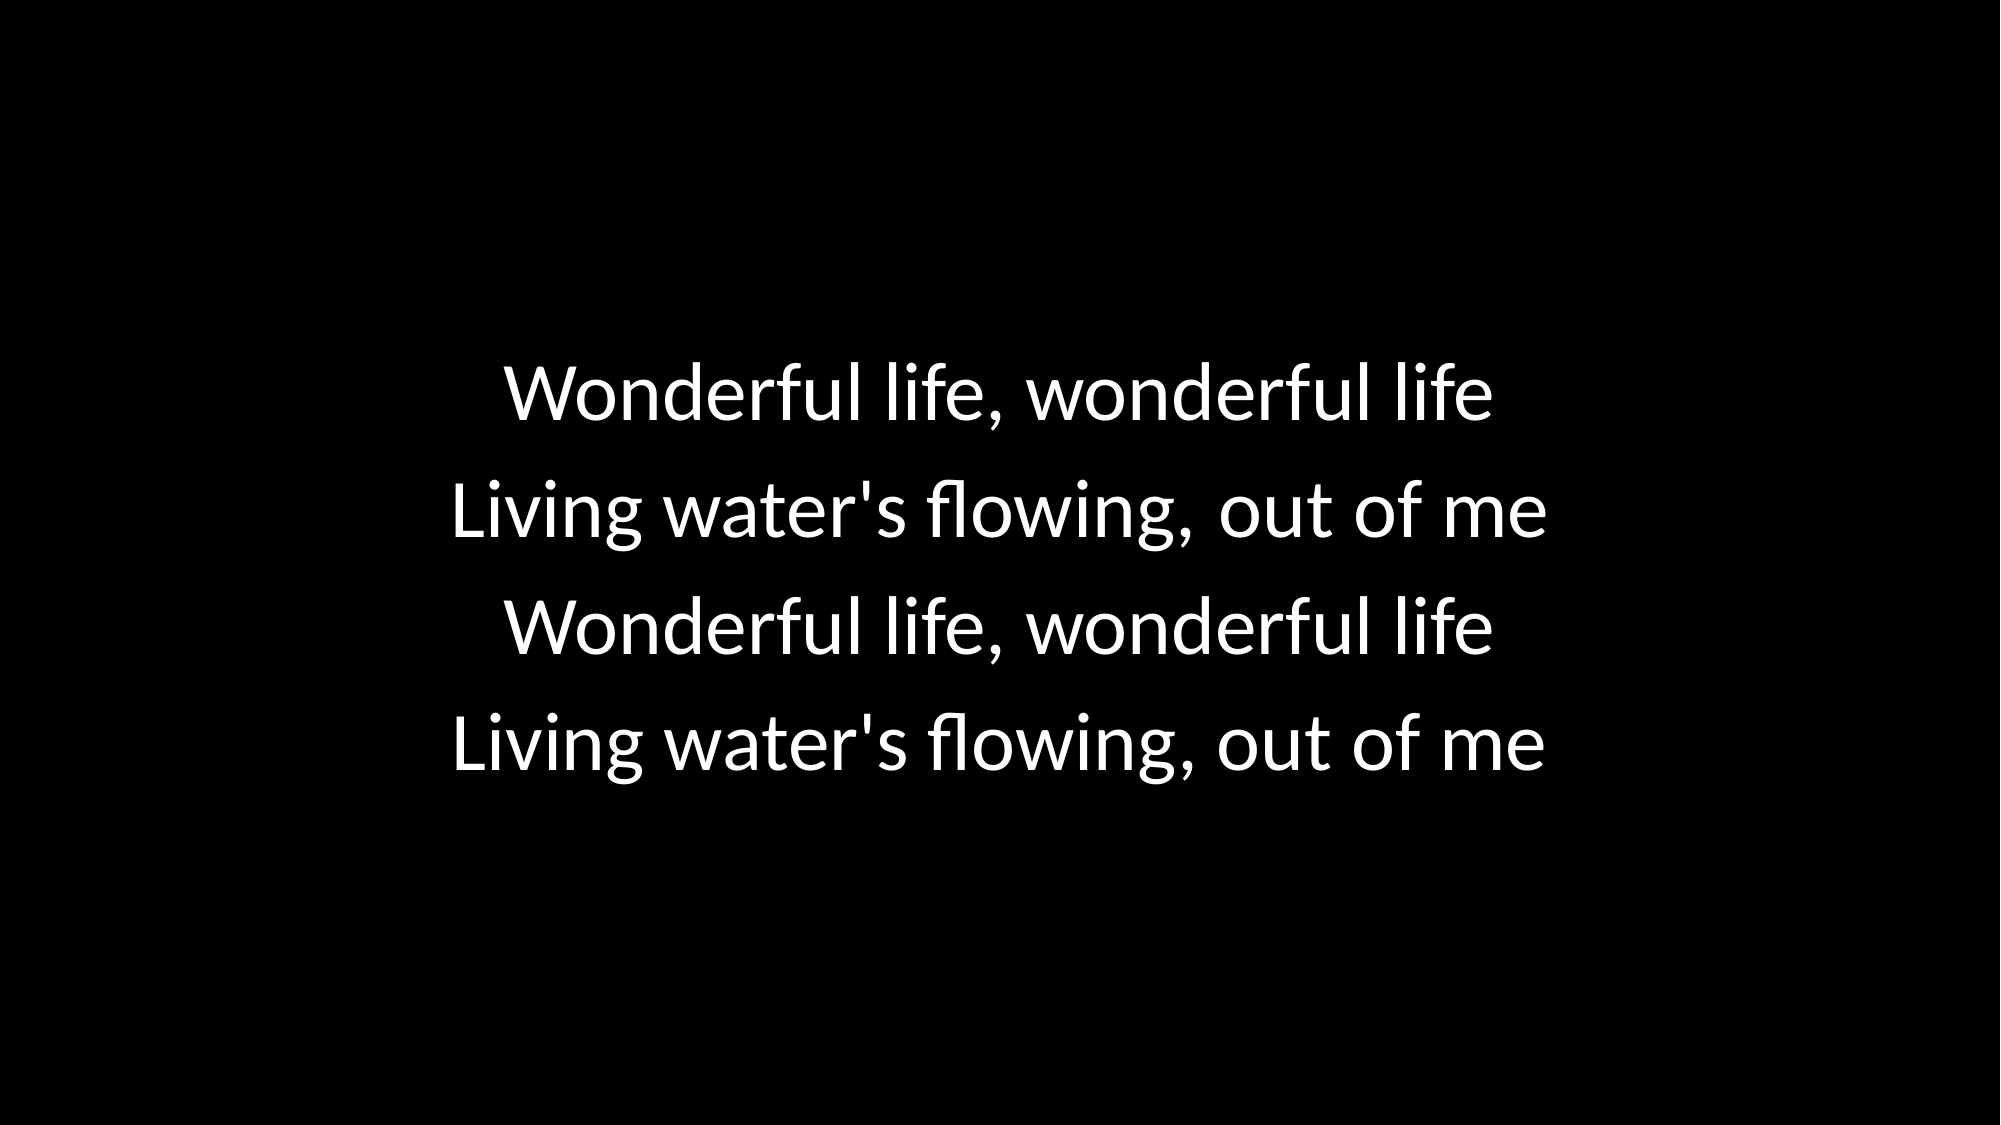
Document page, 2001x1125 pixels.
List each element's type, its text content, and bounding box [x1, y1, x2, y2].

subtitle Wonderful life, wonderful life Living water's flowing, out of me Wonderful life, wonderful life Living water's flowing, out of me [0, 0, 2000, 1125]
